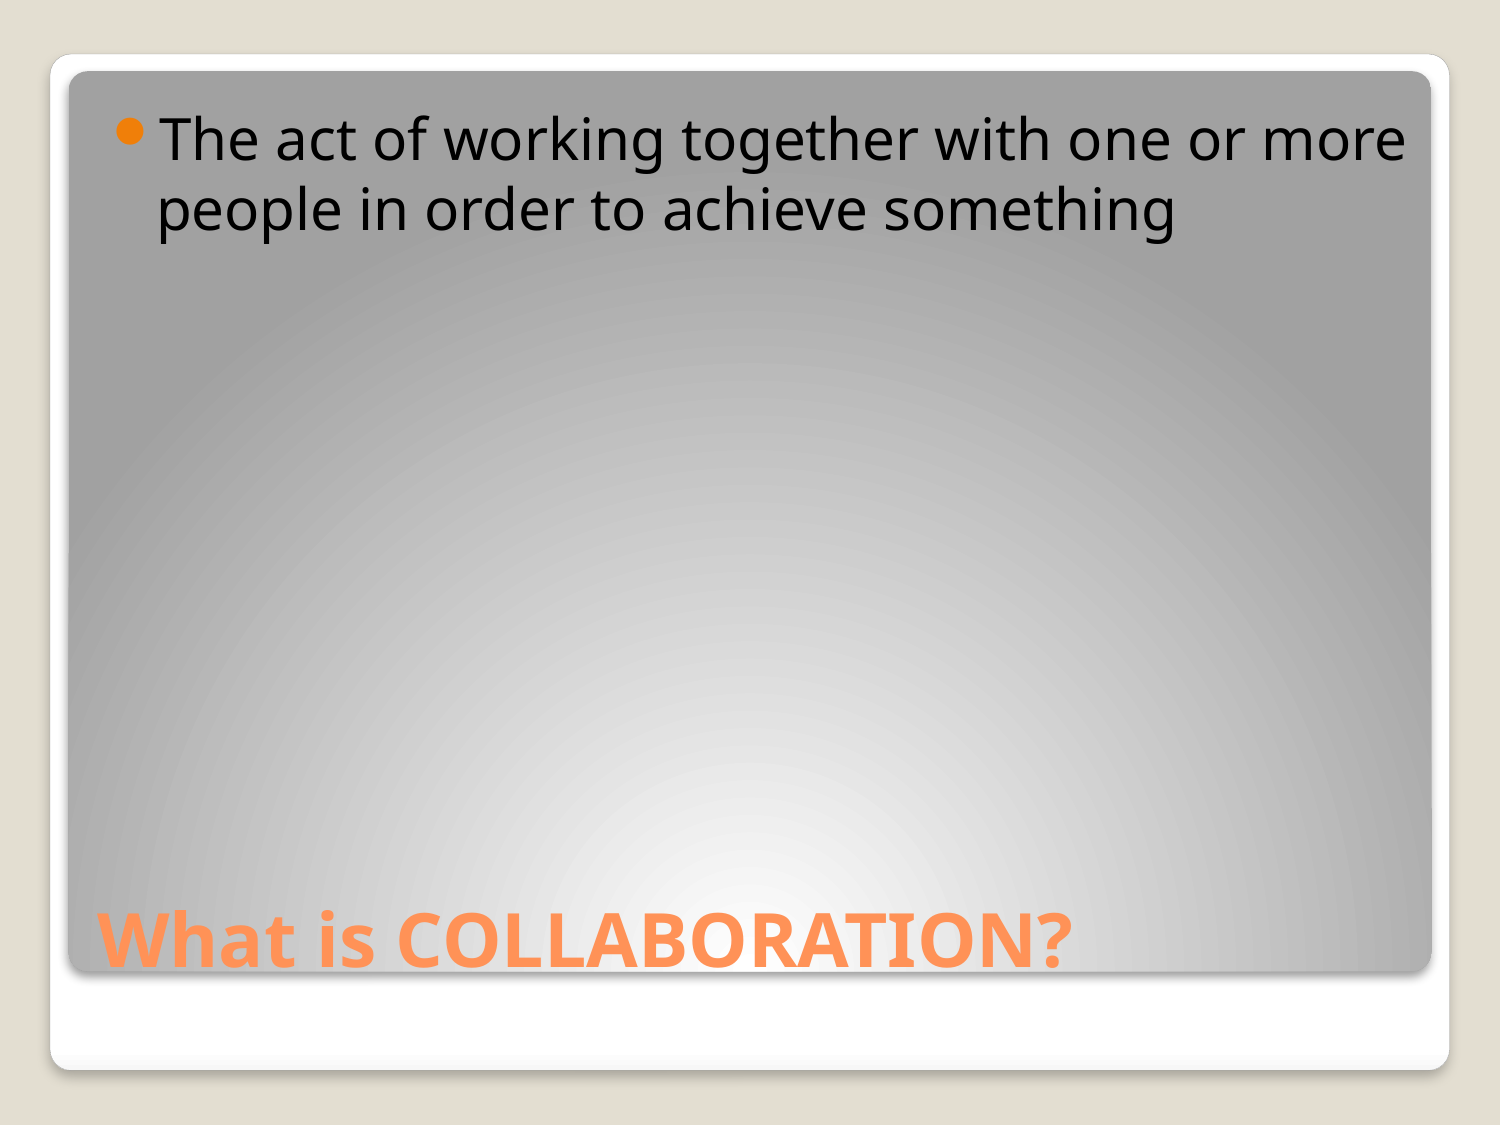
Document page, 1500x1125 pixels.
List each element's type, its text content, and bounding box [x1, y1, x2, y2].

title What is COLLABORATION? [82, 817, 1425, 990]
list The act of working together with one or more people in order to achieve something [82, 86, 1425, 774]
